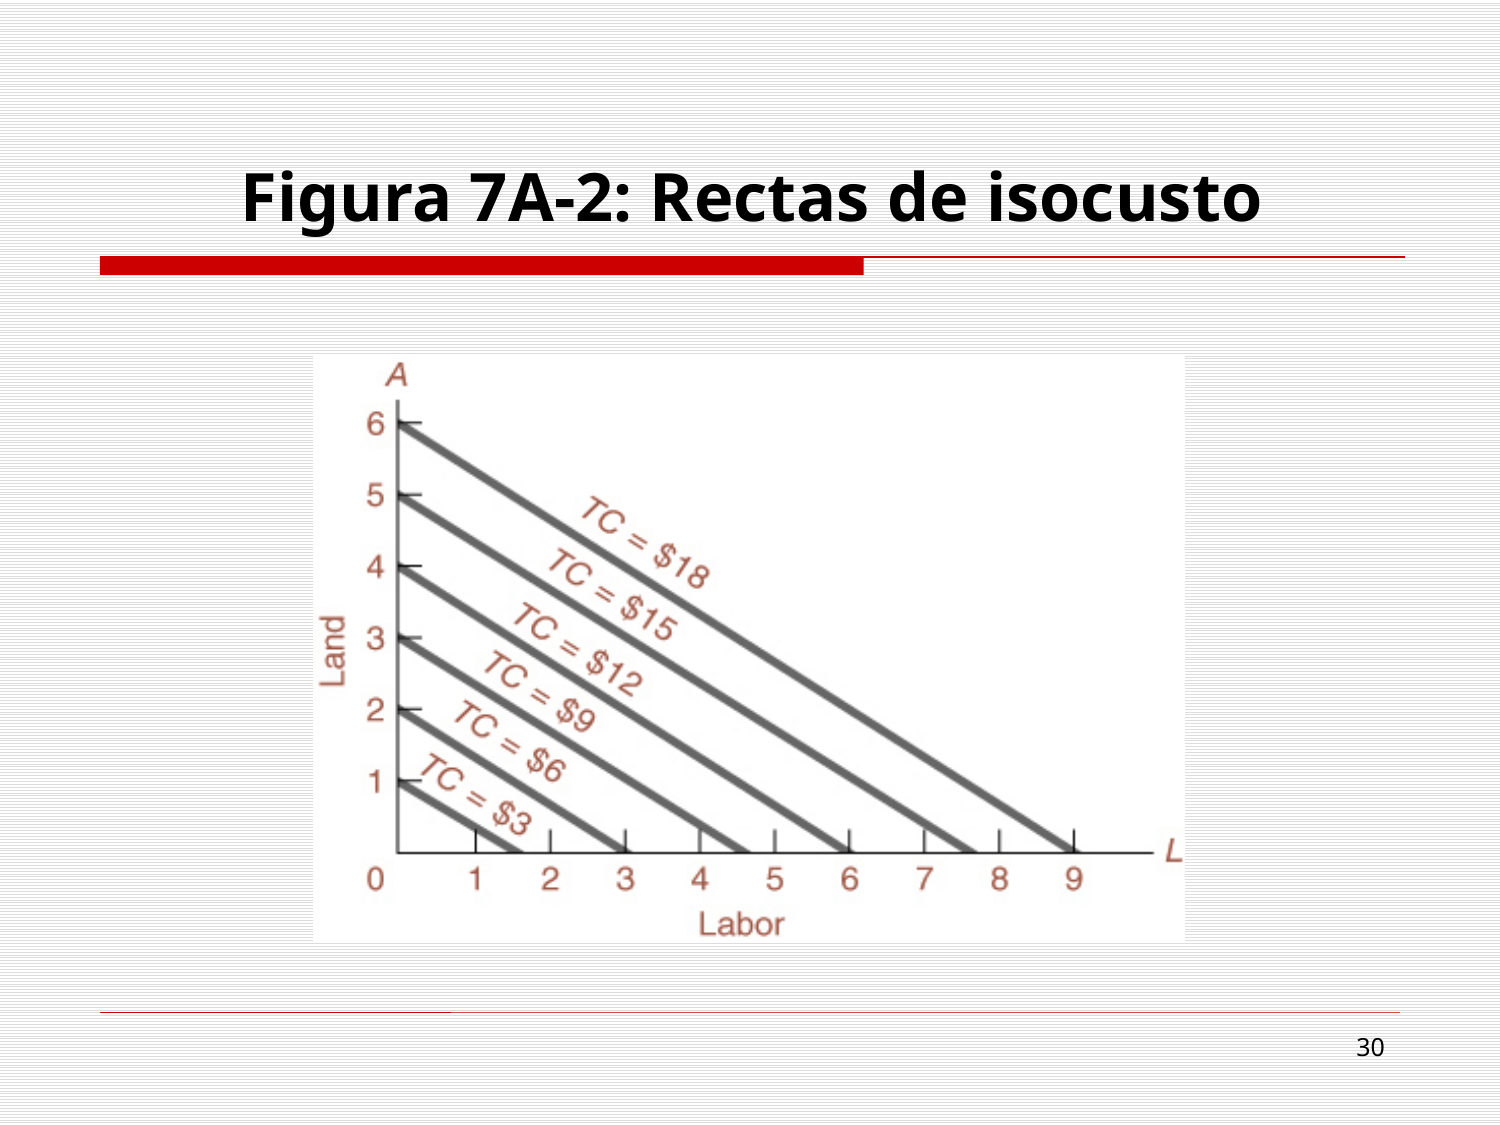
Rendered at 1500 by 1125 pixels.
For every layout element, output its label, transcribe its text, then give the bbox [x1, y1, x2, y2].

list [313, 355, 1185, 943]
title Figura 7A-2: Rectas de isocusto [76, 54, 1427, 243]
slide_number 30 [1074, 1024, 1400, 1103]
